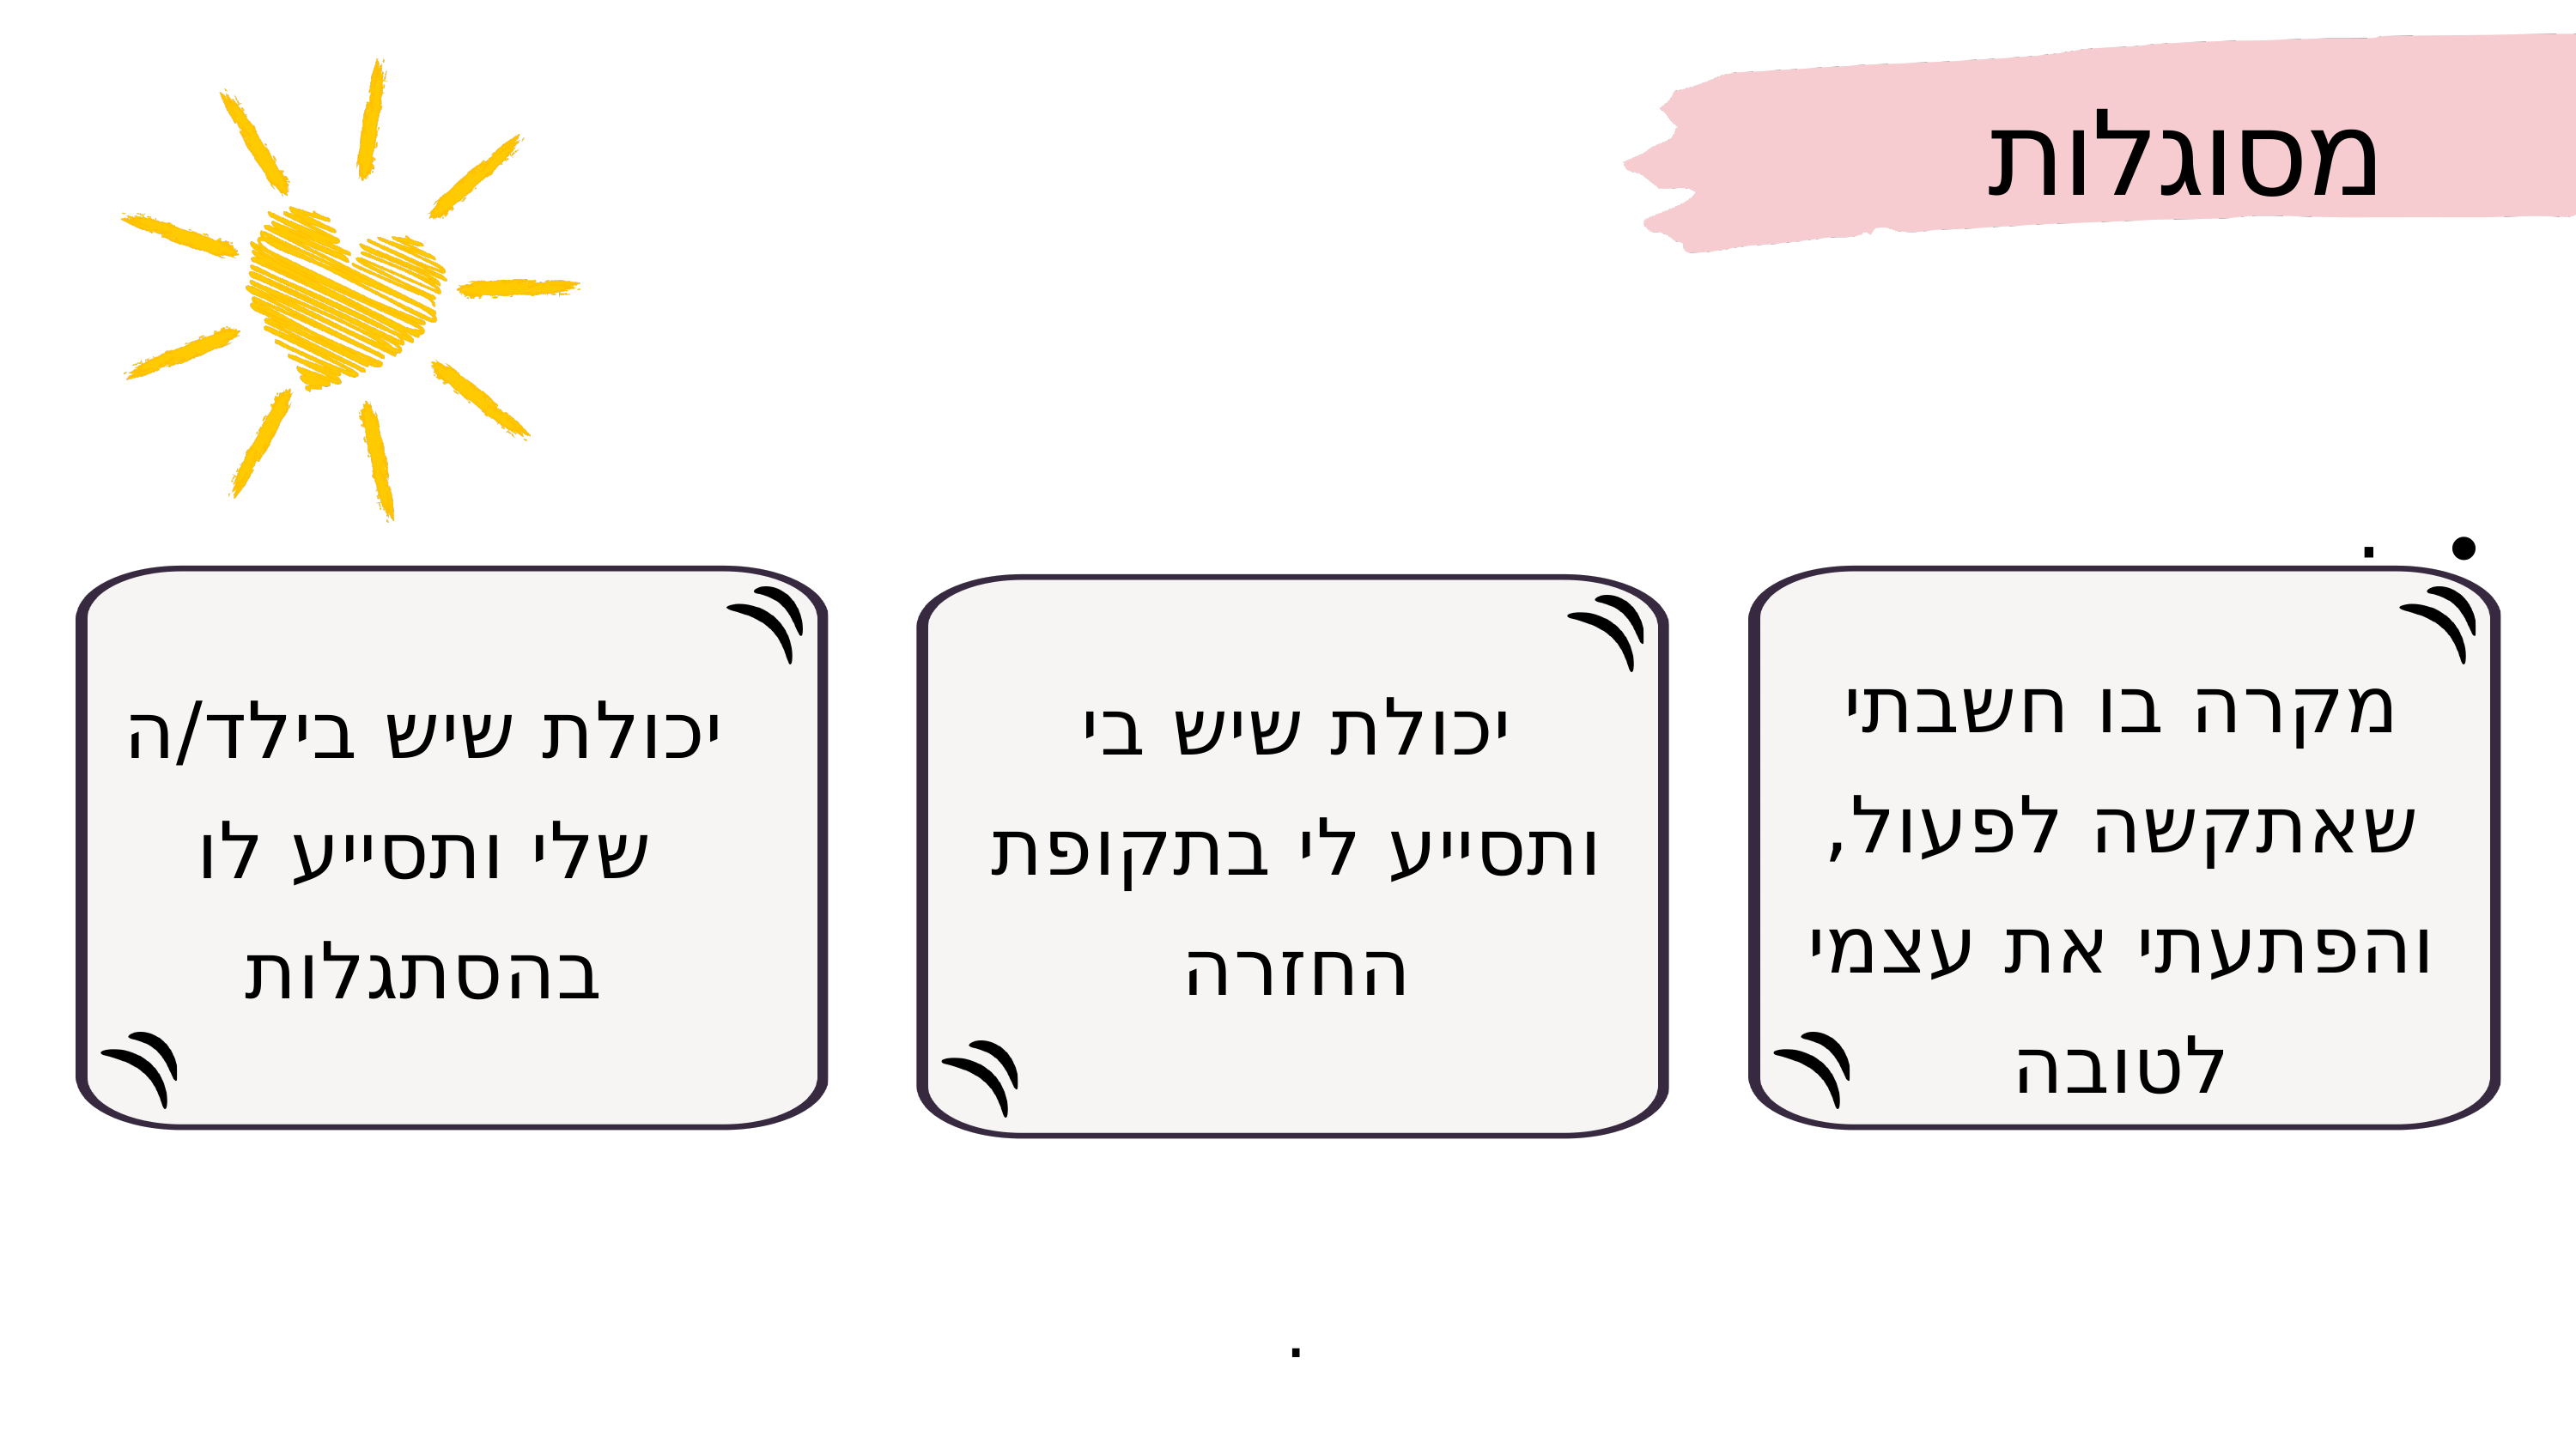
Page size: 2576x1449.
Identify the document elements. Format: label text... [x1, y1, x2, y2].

text_box מסוגלות [190, 91, 2386, 220]
text_box [120, 58, 581, 523]
text_box [1623, 33, 2576, 253]
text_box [915, 573, 1669, 1139]
text_box יכולת שיש בי ותסייע לי בתקופת החזרה . [962, 1145, 1631, 1379]
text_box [1747, 565, 2501, 1131]
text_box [75, 565, 829, 1131]
text_box · [75, 479, 2480, 600]
